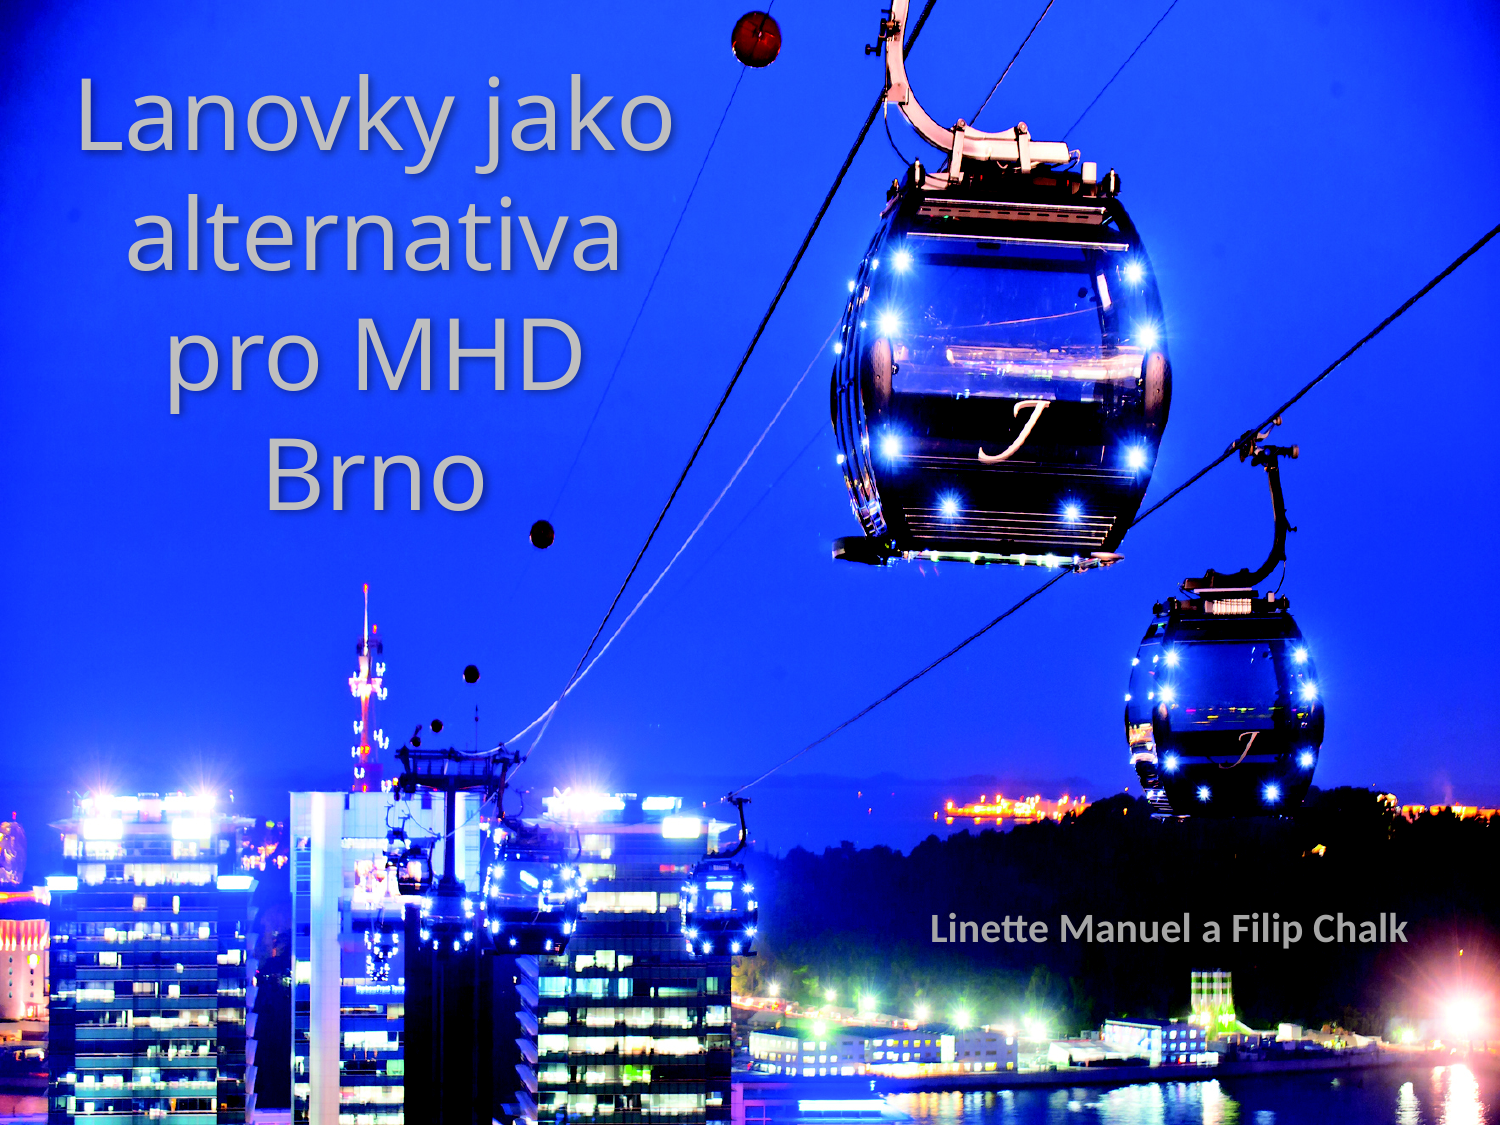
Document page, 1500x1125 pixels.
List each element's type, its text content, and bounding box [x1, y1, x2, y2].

text_box Linette Manuel a Filip Chalk [915, 893, 1444, 958]
title Lanovky jako alternativa pro MHD Brno [53, 101, 697, 480]
picture [0, 0, 1500, 1125]
